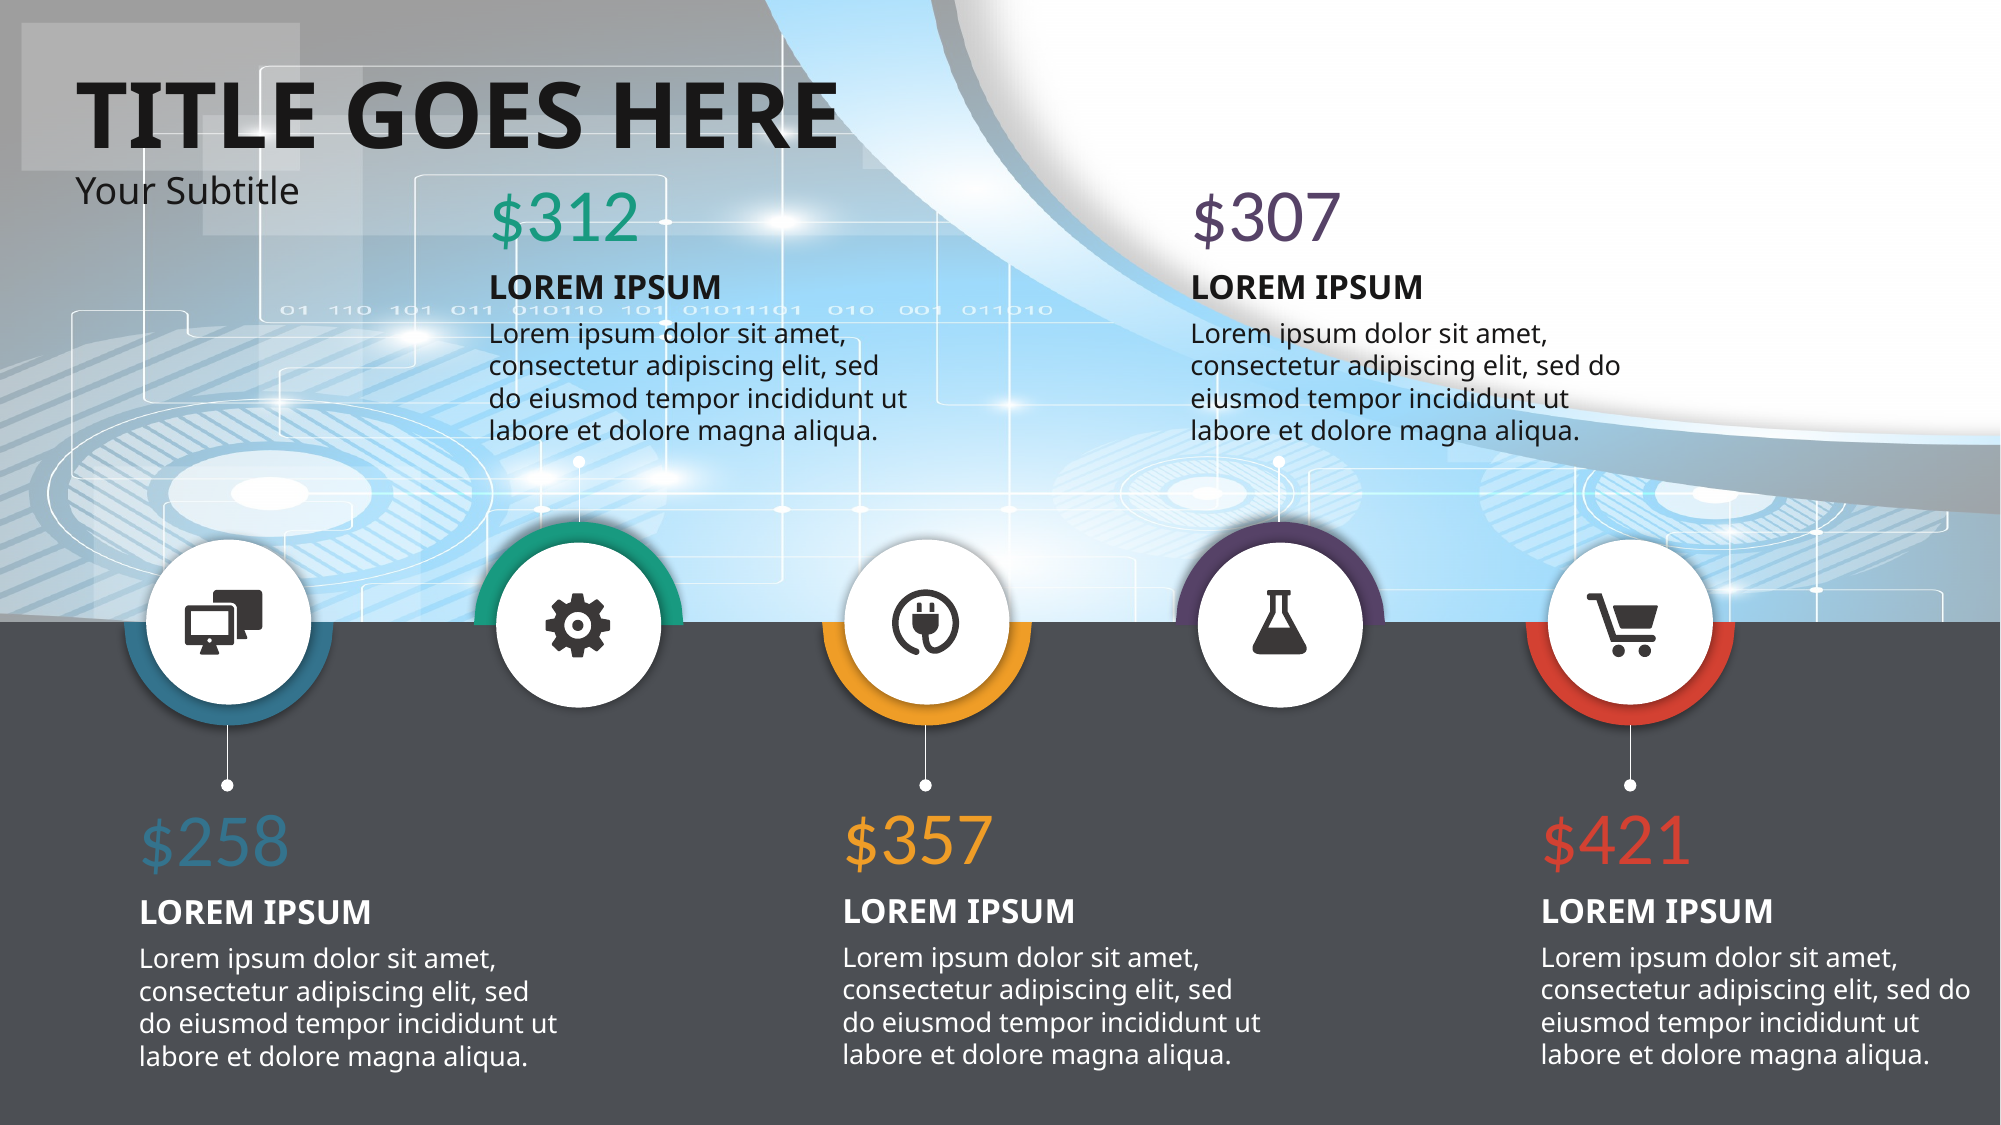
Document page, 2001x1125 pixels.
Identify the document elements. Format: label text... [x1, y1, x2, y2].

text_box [0, 0, 2000, 621]
text_box [145, 538, 313, 706]
text_box [843, 538, 1011, 706]
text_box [892, 589, 960, 655]
text_box [495, 541, 663, 709]
text_box [1196, 541, 1364, 709]
text_box $312 LOREM IPSUM Lorem ipsum dolor sit amet, consectetur adipiscing elit, sed do eiusmod tempor incididunt ut labore et dolore magna aliqua. [473, 220, 926, 454]
text_box $421 LOREM IPSUM Lorem ipsum dolor sit amet, consectetur adipiscing elit, sed do eiusmod tempor incididunt ut labore et dolore magna aliqua. [1525, 782, 2000, 1078]
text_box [1586, 593, 1658, 658]
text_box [545, 593, 611, 658]
text_box [0, 621, 2000, 1125]
text_box [1252, 590, 1307, 655]
text_box [1174, 520, 1387, 627]
text_box [821, 621, 1033, 727]
text_box [1546, 538, 1714, 706]
text_box $357 LOREM IPSUM Lorem ipsum dolor sit amet, consectetur adipiscing elit, sed do eiusmod tempor incididunt ut labore et dolore magna aliqua. [827, 782, 1279, 1078]
text_box [122, 621, 335, 727]
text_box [184, 589, 263, 655]
text_box TITLE GOES HERE Your Subtitle [60, 49, 1036, 220]
text_box $258 LOREM IPSUM Lorem ipsum dolor sit amet, consectetur adipiscing elit, sed do eiusmod tempor incididunt ut labore et dolore magna aliqua. [123, 784, 584, 1079]
text_box [472, 520, 685, 627]
text_box [1524, 621, 1737, 727]
text_box $307 LOREM IPSUM Lorem ipsum dolor sit amet, consectetur adipiscing elit, sed do eiusmod tempor incididunt ut labore et dolore magna aliqua. [1175, 158, 1651, 454]
